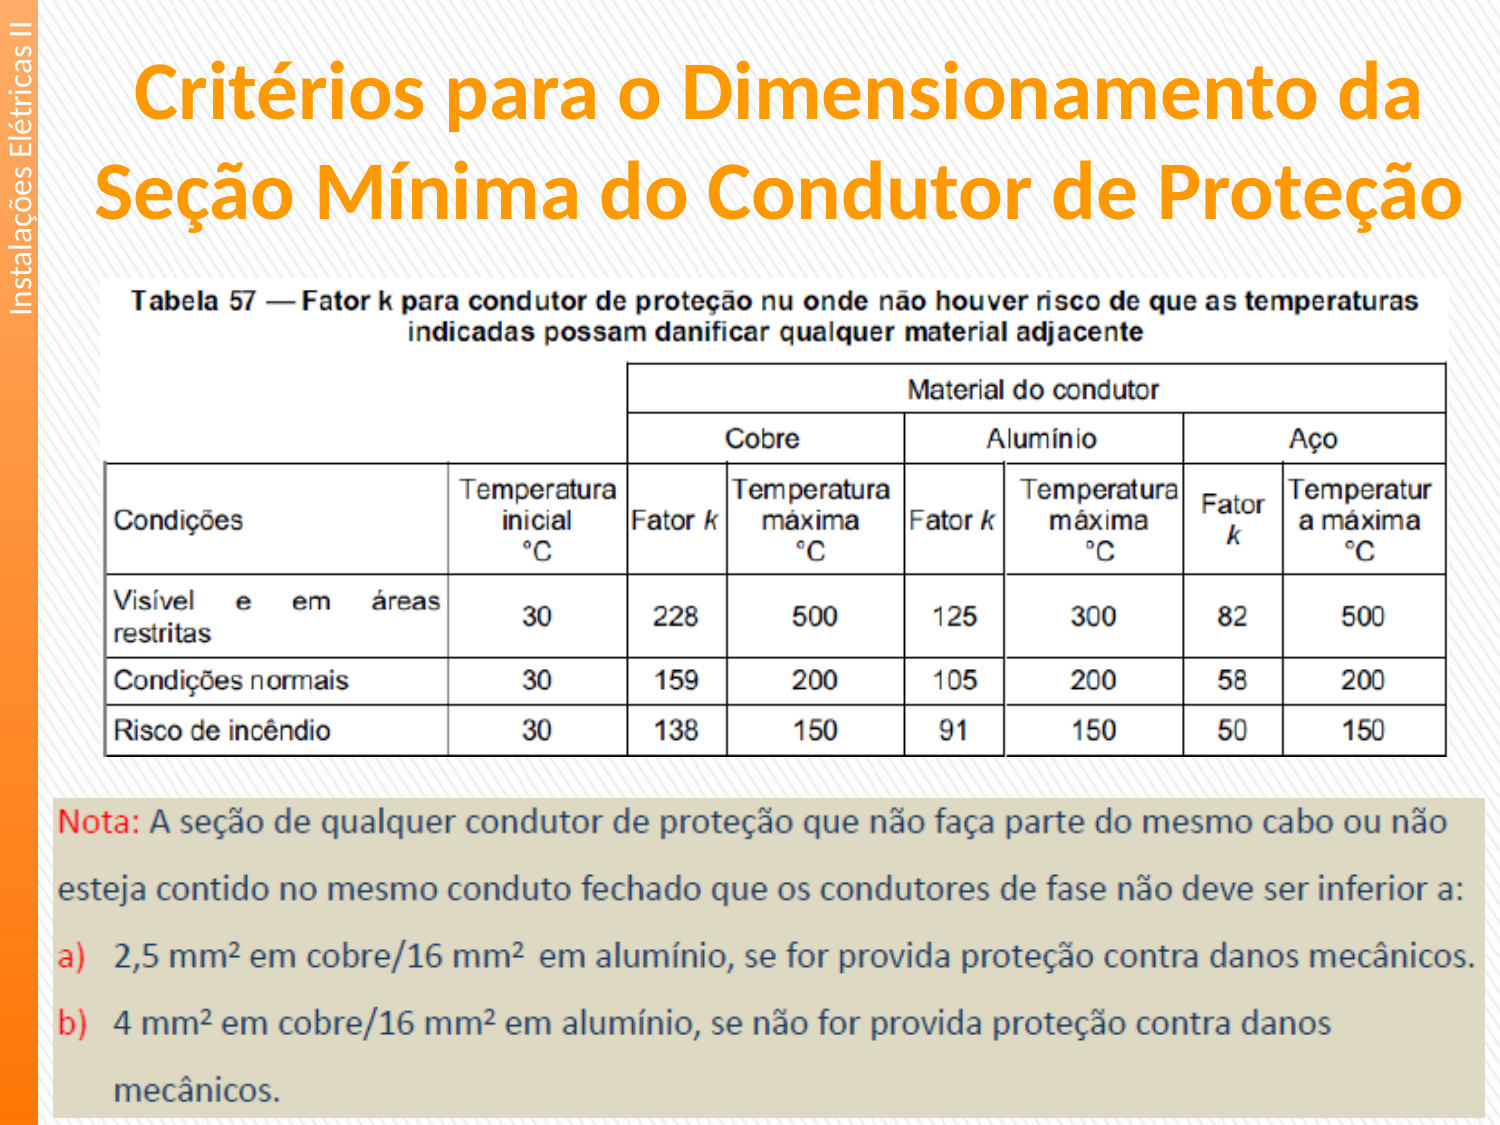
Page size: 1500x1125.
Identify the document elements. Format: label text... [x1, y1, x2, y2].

picture [100, 278, 1450, 758]
picture [52, 798, 1485, 1118]
text_box Critérios para o Dimensionamento da Seção Mínima do Condutor de Proteção [76, 125, 1483, 244]
text_box Instalações Elétricas II [0, 6, 46, 332]
